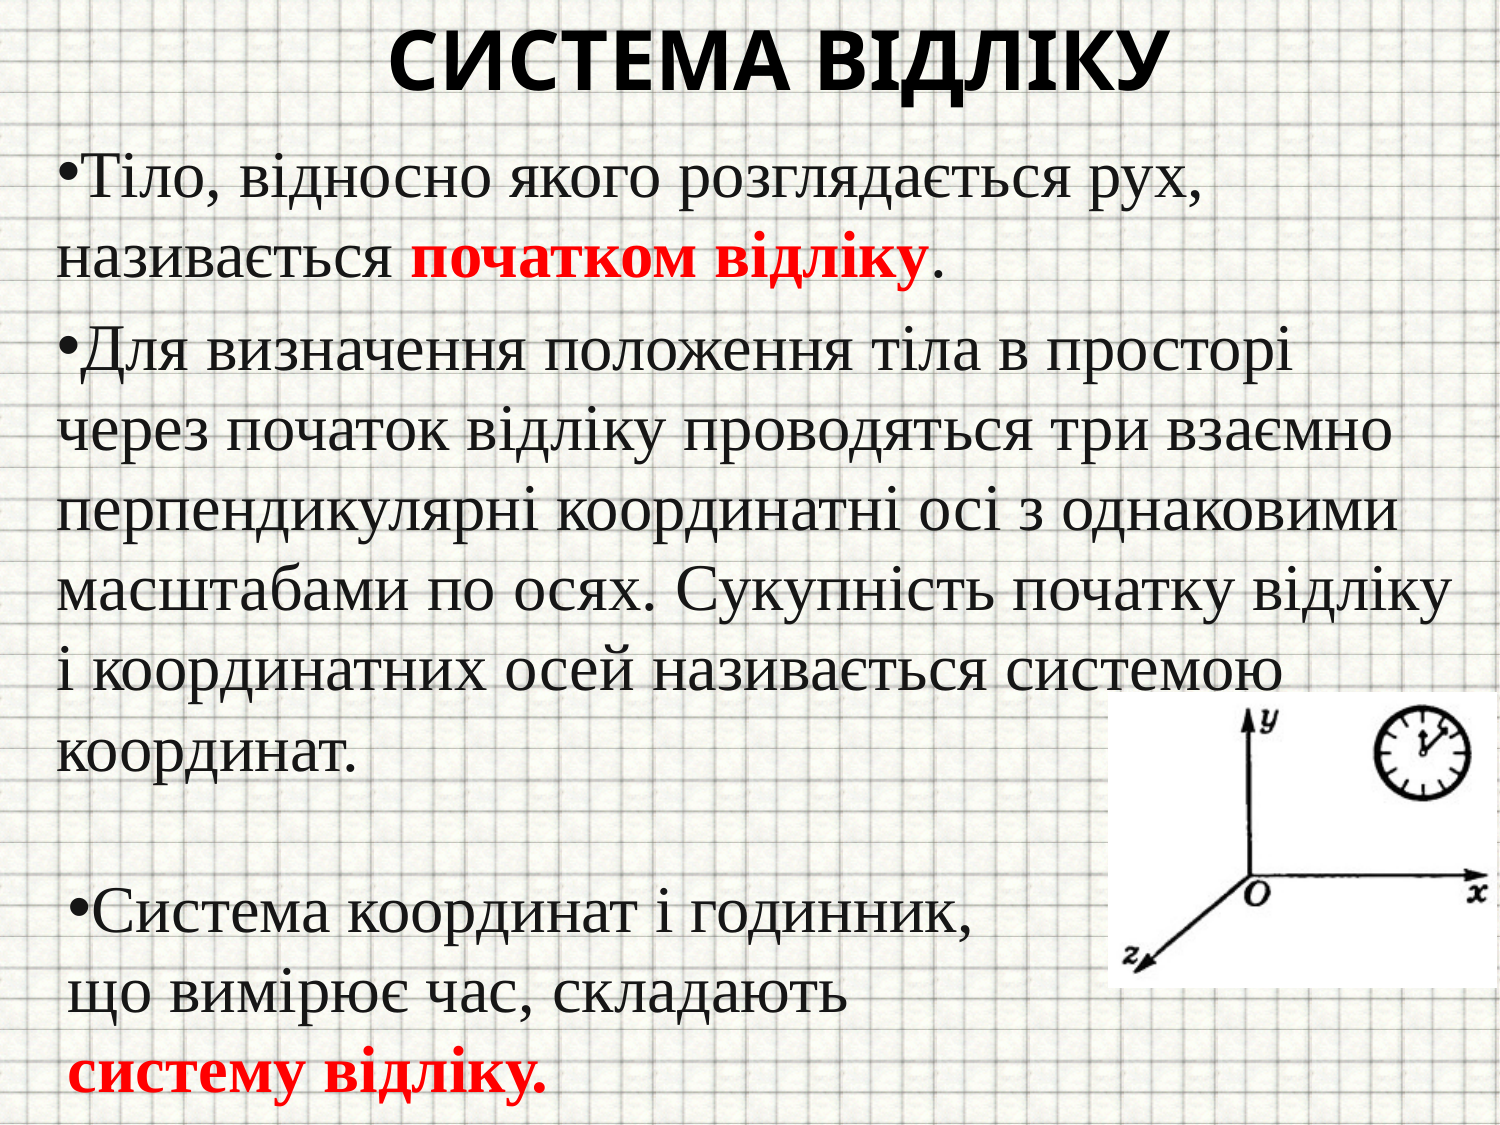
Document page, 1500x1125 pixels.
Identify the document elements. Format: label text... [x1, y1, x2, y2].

picture [0, 0, 1500, 1125]
list Тіло, відносно якого розглядається рух, називається початком відліку. Для визначення положення тіла в просторі через початок відліку проводяться три взаємно перпендикулярні координатні осі з однаковими масштабами по осях. Сукупність початку відліку і координатних осей називається системою координат. [41, 122, 1480, 969]
title Система відліку [253, 0, 1304, 122]
text_box Система координат і годинник, що вимірює час, складають систему відліку. [53, 858, 1081, 1114]
